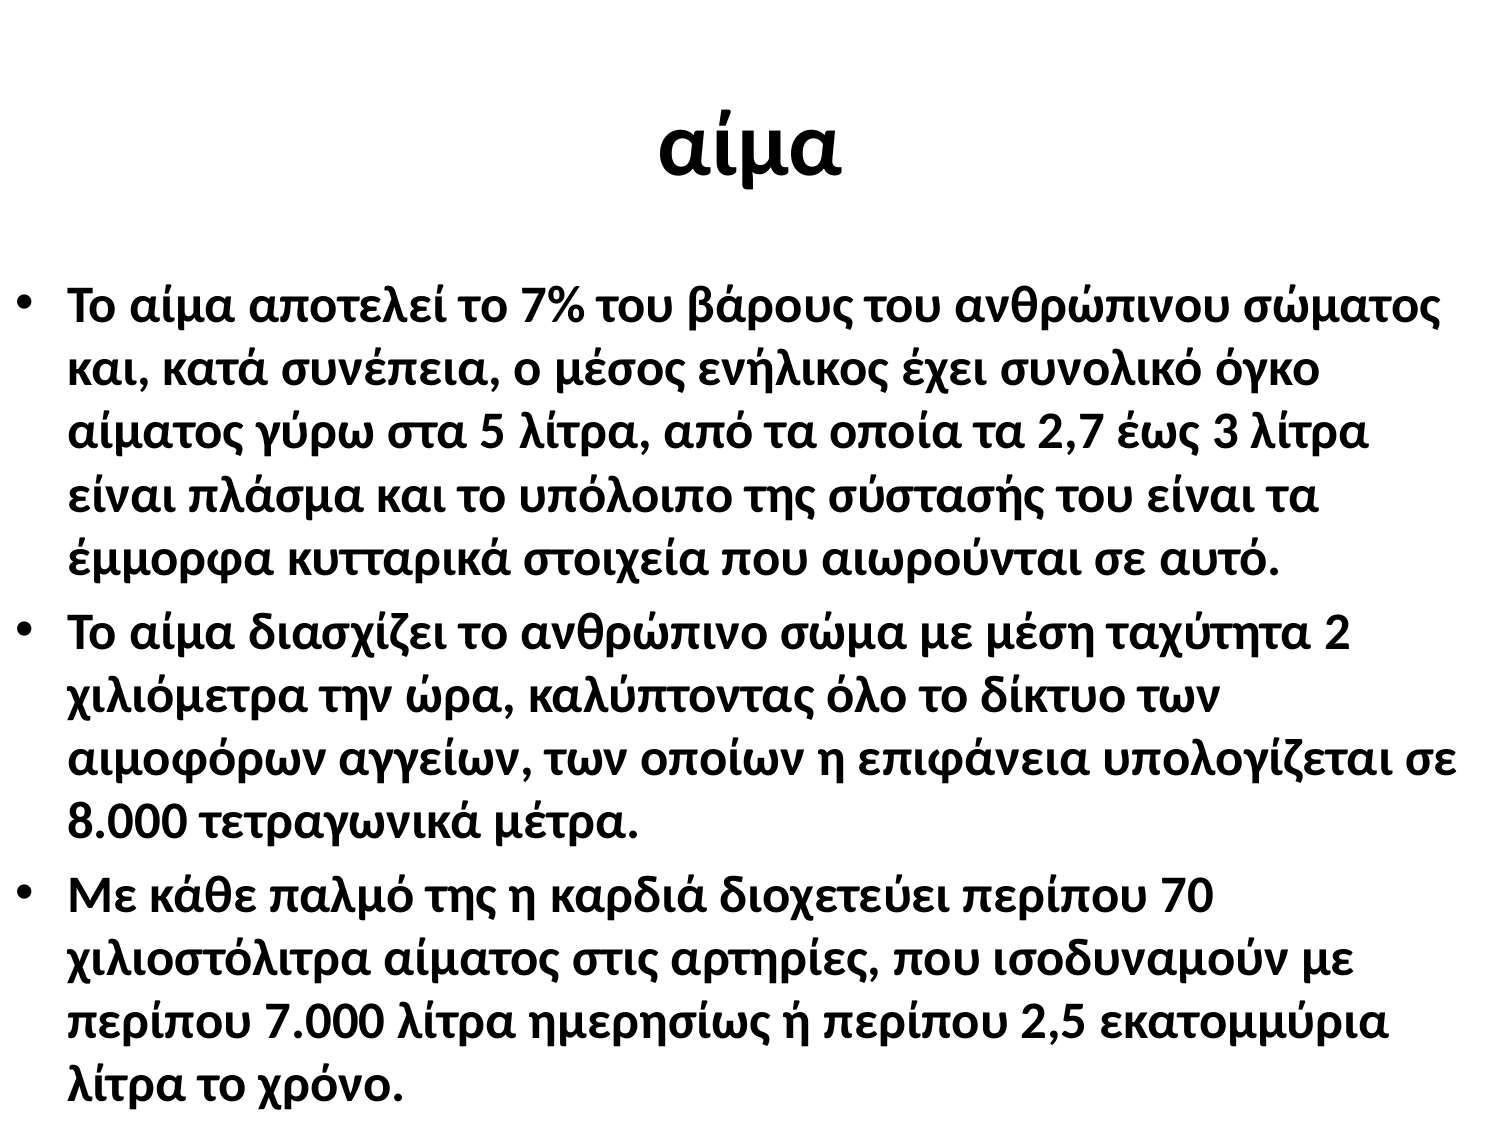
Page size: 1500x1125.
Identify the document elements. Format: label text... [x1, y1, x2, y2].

title αίμα [75, 45, 1425, 233]
list Το αίμα αποτελεί το 7% του βάρους του ανθρώπινου σώματος και, κατά συνέπεια, ο μέσος ενήλικος έχει συνολικό όγκο αίματος γύρω στα 5 λίτρα, από τα οποία τα 2,7 έως 3 λίτρα είναι πλάσμα και το υπόλοιπο της σύστασής του είναι τα έμμορφα κυτταρικά στοιχεία που αιωρούνται σε αυτό. Το αίμα διασχίζει το ανθρώπινο σώμα με μέση ταχύτητα 2 χιλιόμετρα την ώρα, καλύπτοντας όλο το δίκτυο των αιμοφόρων αγγείων, των οποίων η επιφάνεια υπολογίζεται σε 8.000 τετραγωνικά μέτρα. Με κάθε παλμό της η καρδιά διοχετεύει περίπου 70 χιλιοστόλιτρα αίματος στις αρτηρίες, που ισοδυναμούν με περίπου 7.000 λίτρα ημερησίως ή περίπου 2,5 εκατομμύρια λίτρα το χρόνο. [0, 262, 1500, 1125]
